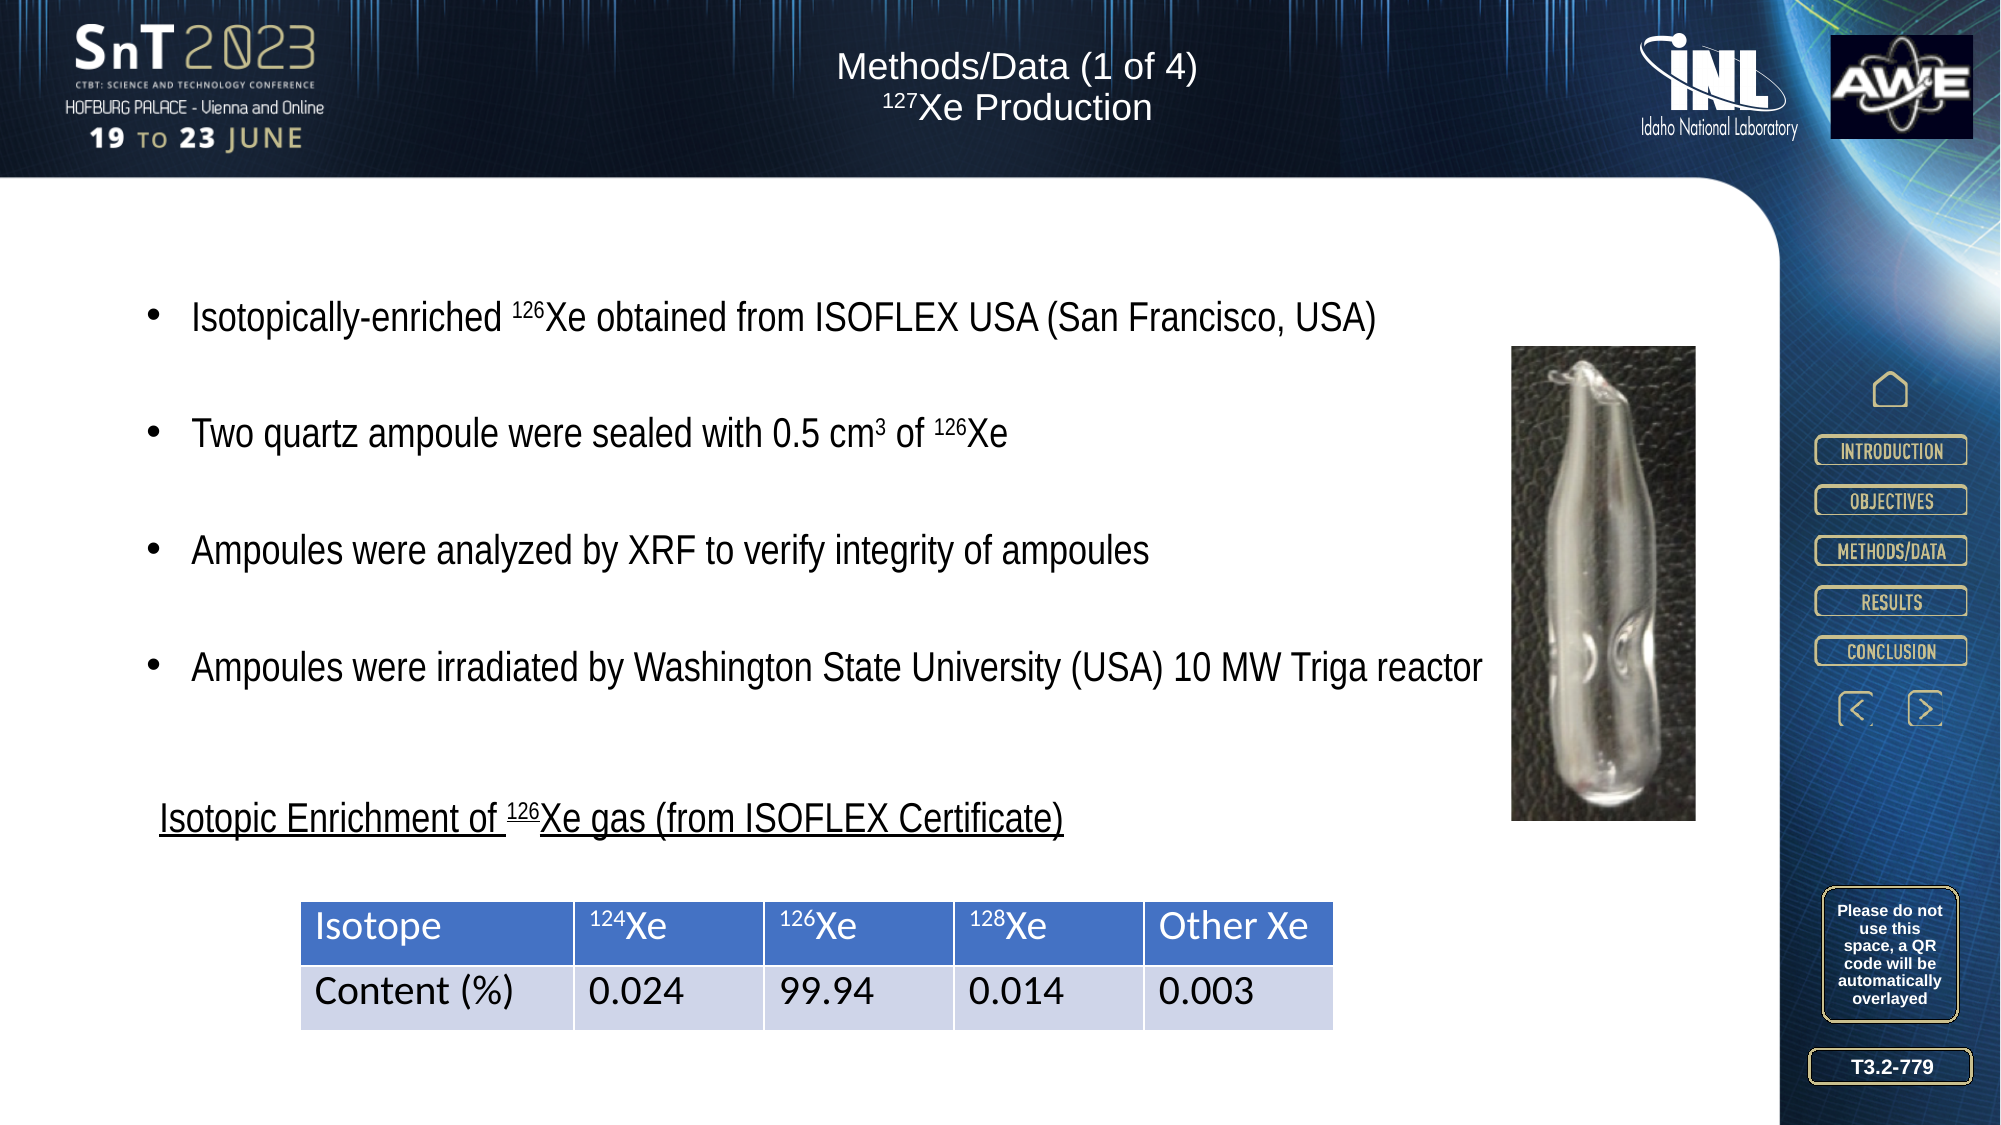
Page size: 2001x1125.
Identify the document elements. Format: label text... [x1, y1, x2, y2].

table_header Isotope [301, 902, 573, 965]
text_box Methods/Data (1 of 4) 127Xe Production [359, 43, 1640, 136]
table_cell 0.024 [575, 967, 763, 1030]
table_header Other Xe [1145, 902, 1333, 965]
table_cell 0.003 [1145, 967, 1333, 1030]
table_header 126Xe [765, 902, 953, 965]
table_header 124Xe [575, 902, 763, 965]
table_cell 0.014 [955, 967, 1143, 1030]
text_box Isotopically-enriched 126Xe obtained from ISOFLEX USA (San Francisco, USA) Two quartz ampoule were sealed with 0.5 cm3 of 126Xe Ampoules were analyzed by XRF to verify integrity of ampoules Ampoules were irradiated by Washington State University (USA) 10 MW Triga reactor [144, 289, 1486, 748]
table_cell Content (%) [301, 967, 573, 1030]
text_box Isotopic Enrichment of 126Xe gas (from ISOFLEX Certificate) [144, 782, 1512, 848]
table_header 128Xe [955, 902, 1143, 965]
text_box T3.2-779 [1766, 1030, 2000, 1105]
picture [0, 0, 2001, 1125]
text_box Please do not use this space, a QR code will be automatically overlayed [1821, 894, 1959, 1017]
table_cell 99.94 [765, 967, 953, 1030]
